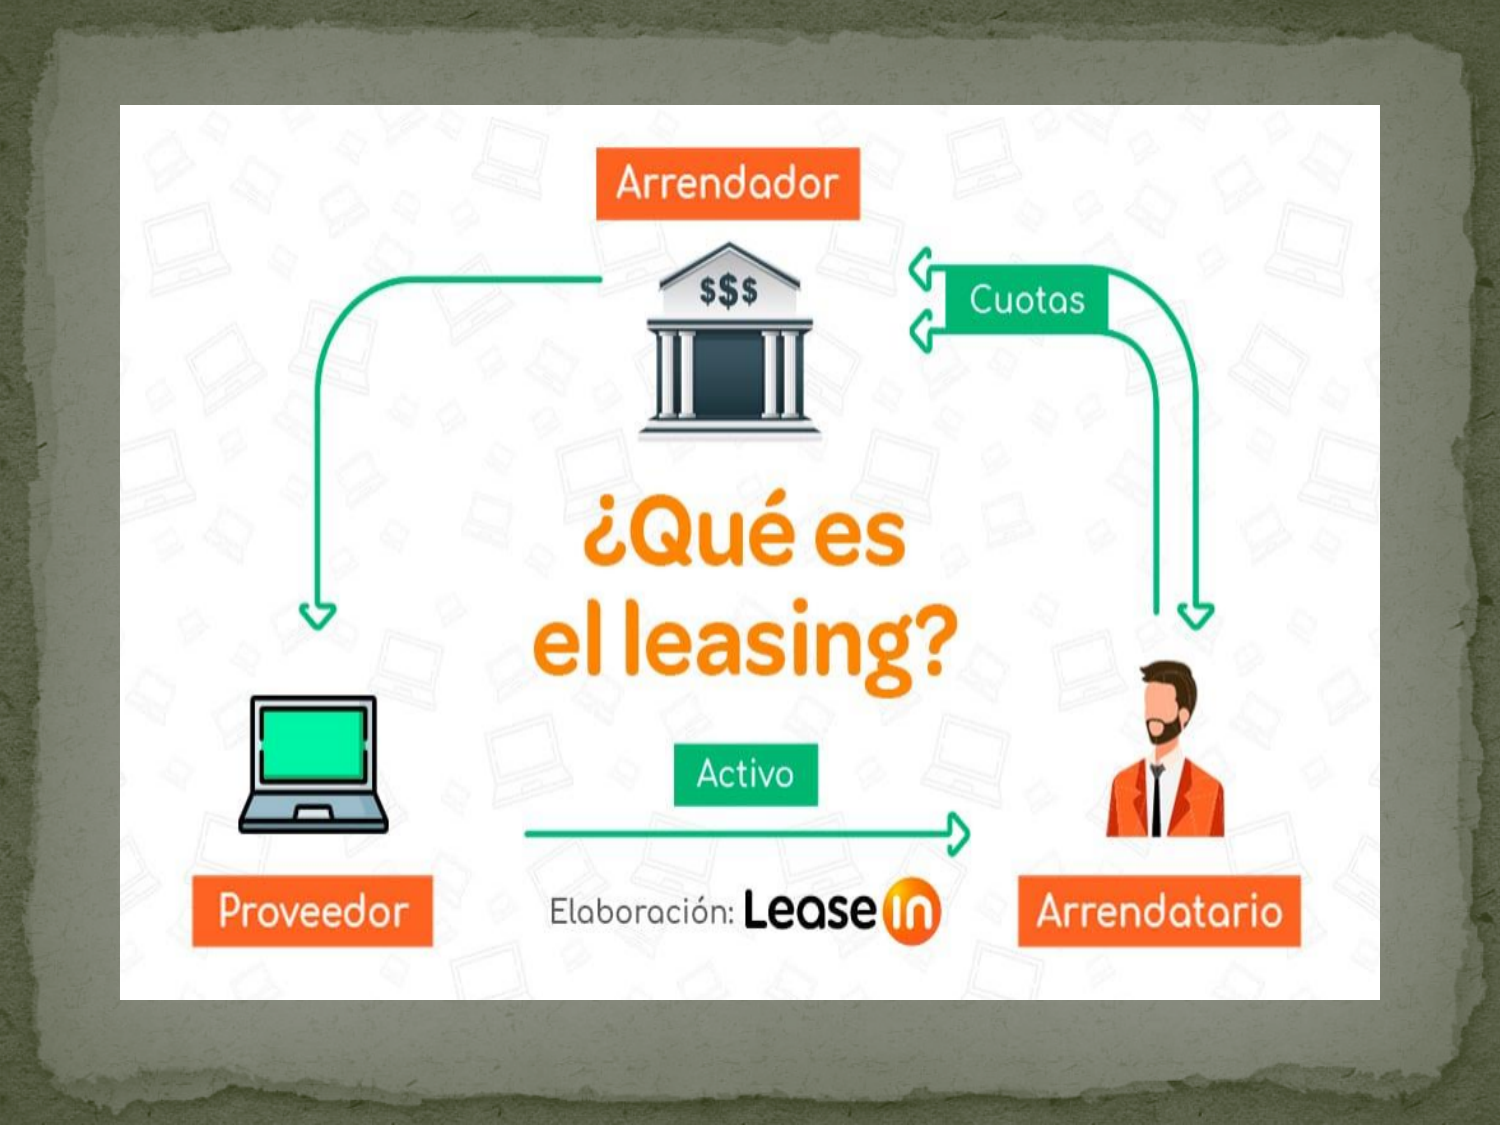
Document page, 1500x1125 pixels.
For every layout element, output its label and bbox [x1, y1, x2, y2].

list [123, 108, 1377, 998]
